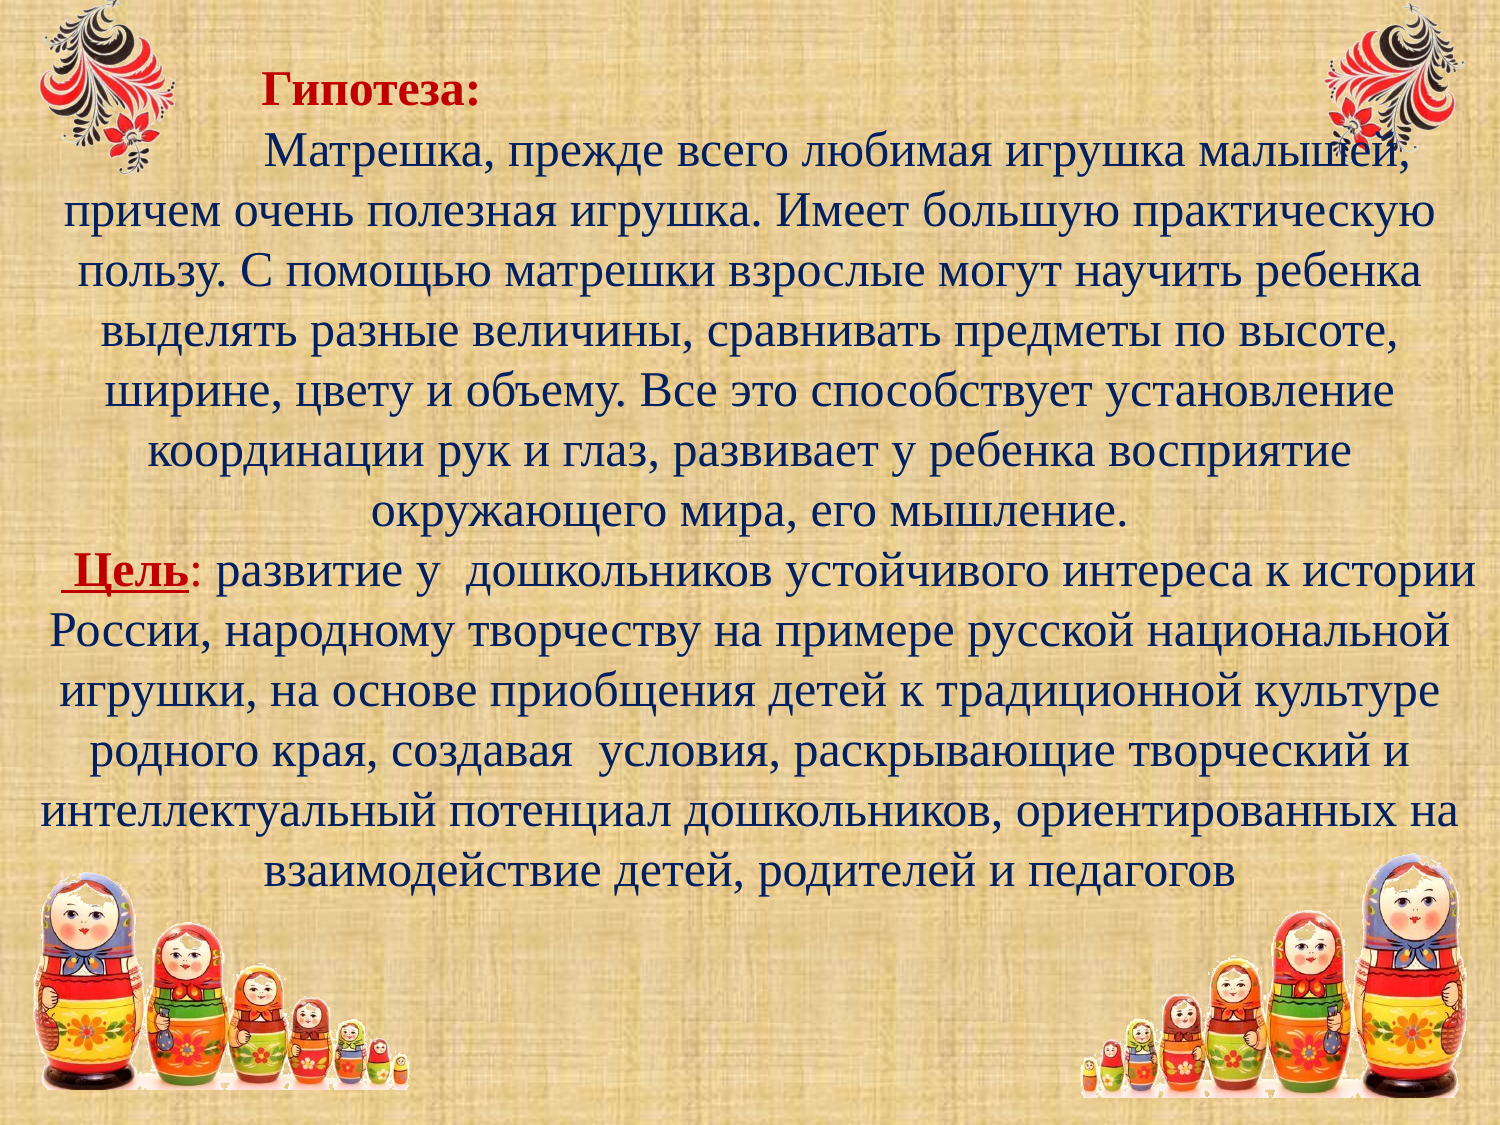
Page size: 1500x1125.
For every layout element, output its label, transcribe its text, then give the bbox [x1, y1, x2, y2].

text_box Гипотеза: Матрешка, прежде всего любимая игрушка малышей, причем очень полезная игрушка. Имеет большую практическую пользу. С помощью матрешки взрослые могут научить ребенка выделять разные величины, сравнивать предметы по высоте, ширине, цвету и объему. Все это способствует установление координации рук и глаз, развивает у ребенка восприятие окружающего мира, его мышление. Цель: развитие у дошкольников устойчивого интереса к истории России, народному творчеству на примере русской национальной игрушки, на основе приобщения детей к традиционной культуре родного края, создавая условия, раскрывающие творческий и интеллектуальный потенциал дошкольников, ориентированных на взаимодействие детей, родителей и педагогов [0, 39, 1500, 905]
picture [0, 0, 1500, 173]
picture [0, 821, 1500, 1125]
